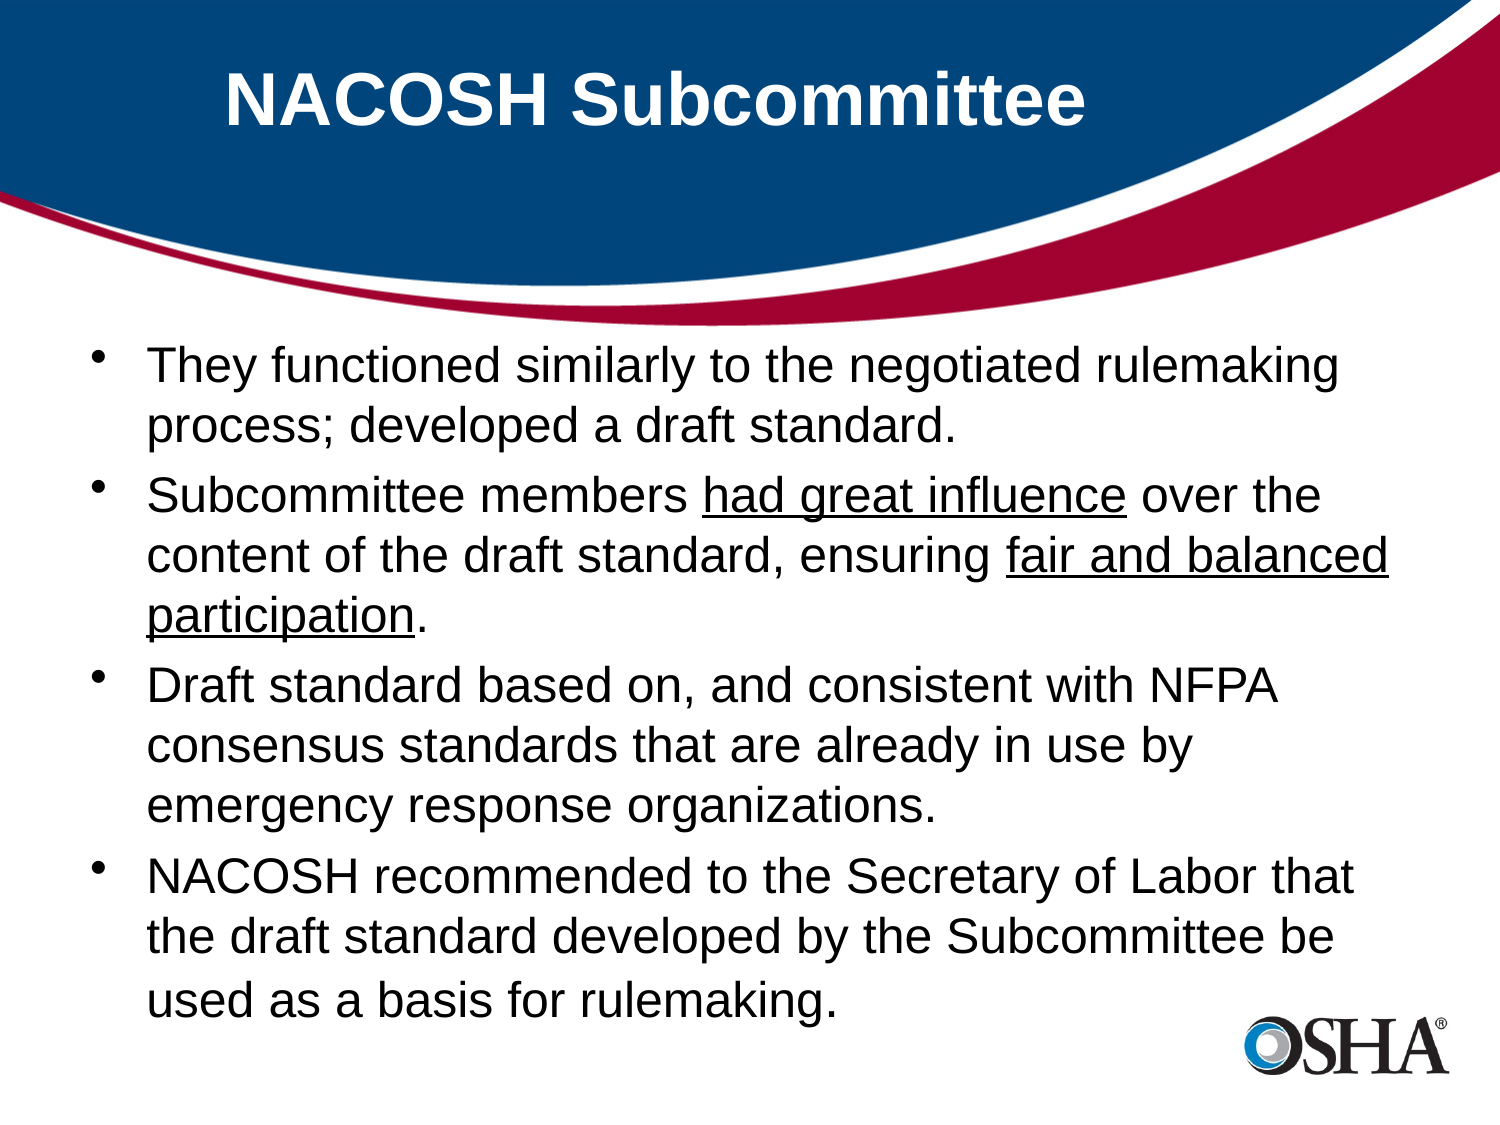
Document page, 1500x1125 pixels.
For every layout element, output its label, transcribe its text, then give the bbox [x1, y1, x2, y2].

picture [0, 0, 1500, 1125]
list They functioned similarly to the negotiated rulemaking process; developed a draft standard. Subcommittee members had great influence over the content of the draft standard, ensuring fair and balanced participation. Draft standard based on, and consistent with NFPA consensus standards that are already in use by emergency response organizations. NACOSH recommended to the Secretary of Labor that the draft standard developed by the Subcommittee be used as a basis for rulemaking. [75, 324, 1425, 1005]
title NACOSH Subcommittee [0, 0, 1313, 100]
